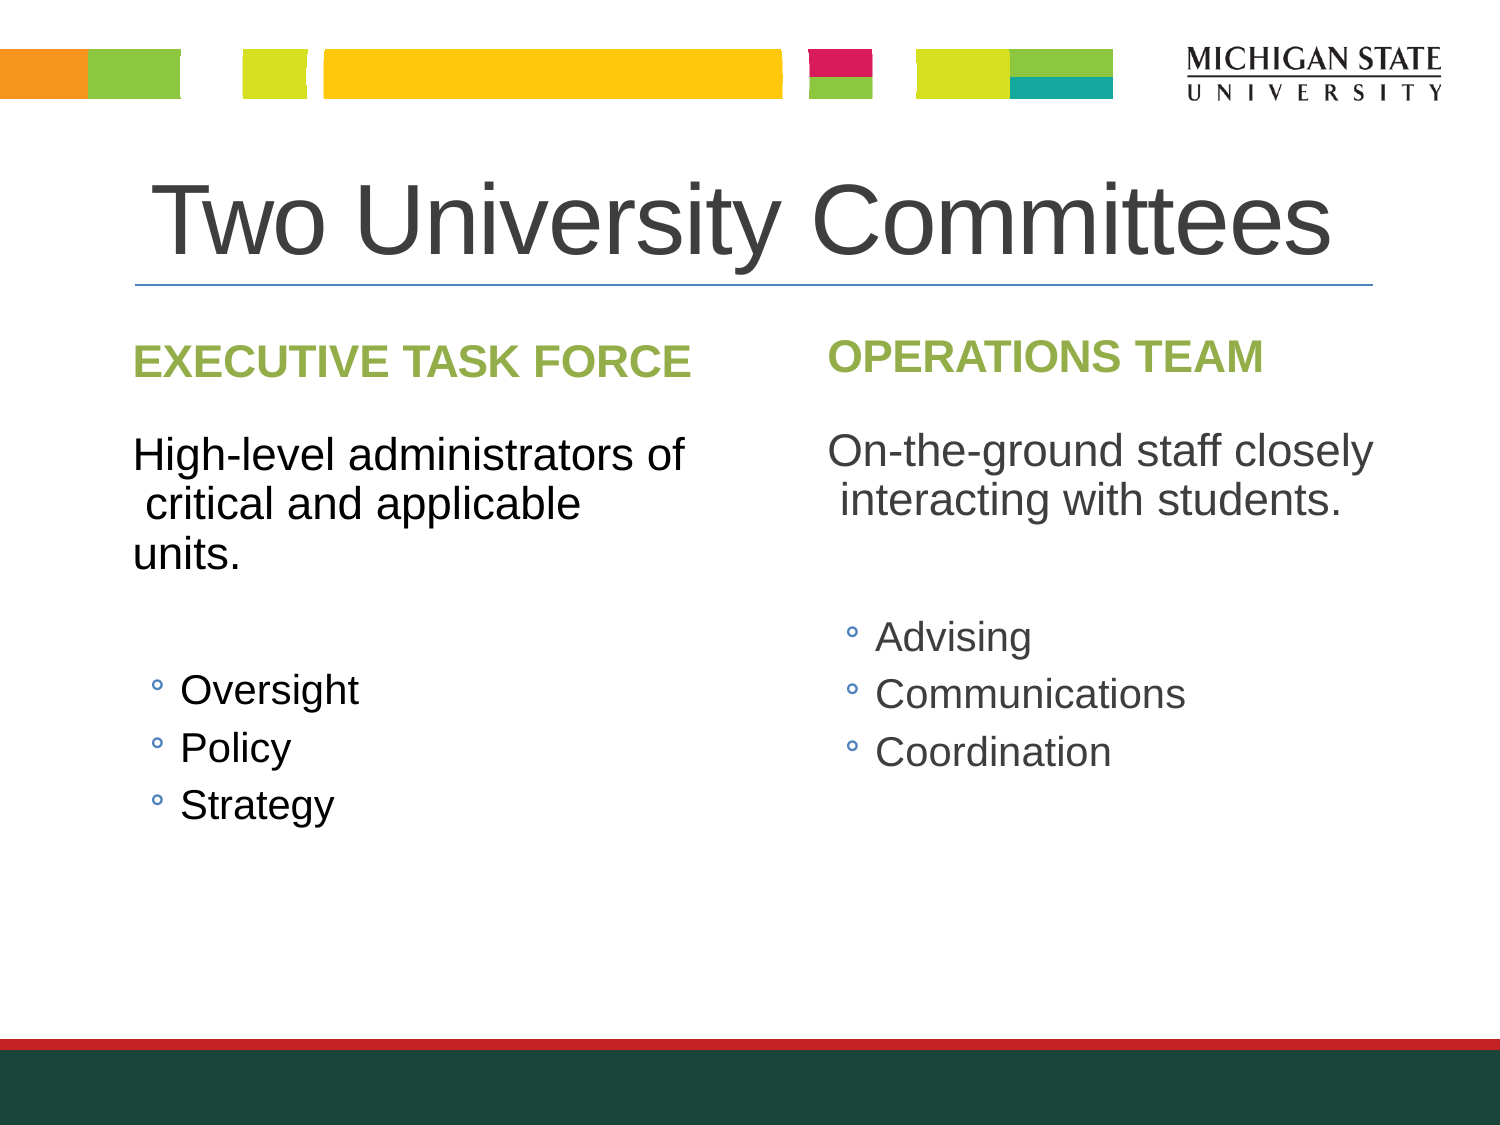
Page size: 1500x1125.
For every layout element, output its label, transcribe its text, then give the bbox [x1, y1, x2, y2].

picture [1187, 46, 1442, 101]
title Two University Committees [147, 152, 1339, 343]
text_box OPERATIONS TEAM On-the-ground staff closely interacting with students. Advising Communications Coordination [825, 324, 1380, 775]
picture [0, 49, 1113, 99]
text_box EXECUTIVE TASK FORCE High-level administrators of critical and applicable units. Oversight Policy Strategy [130, 329, 701, 829]
